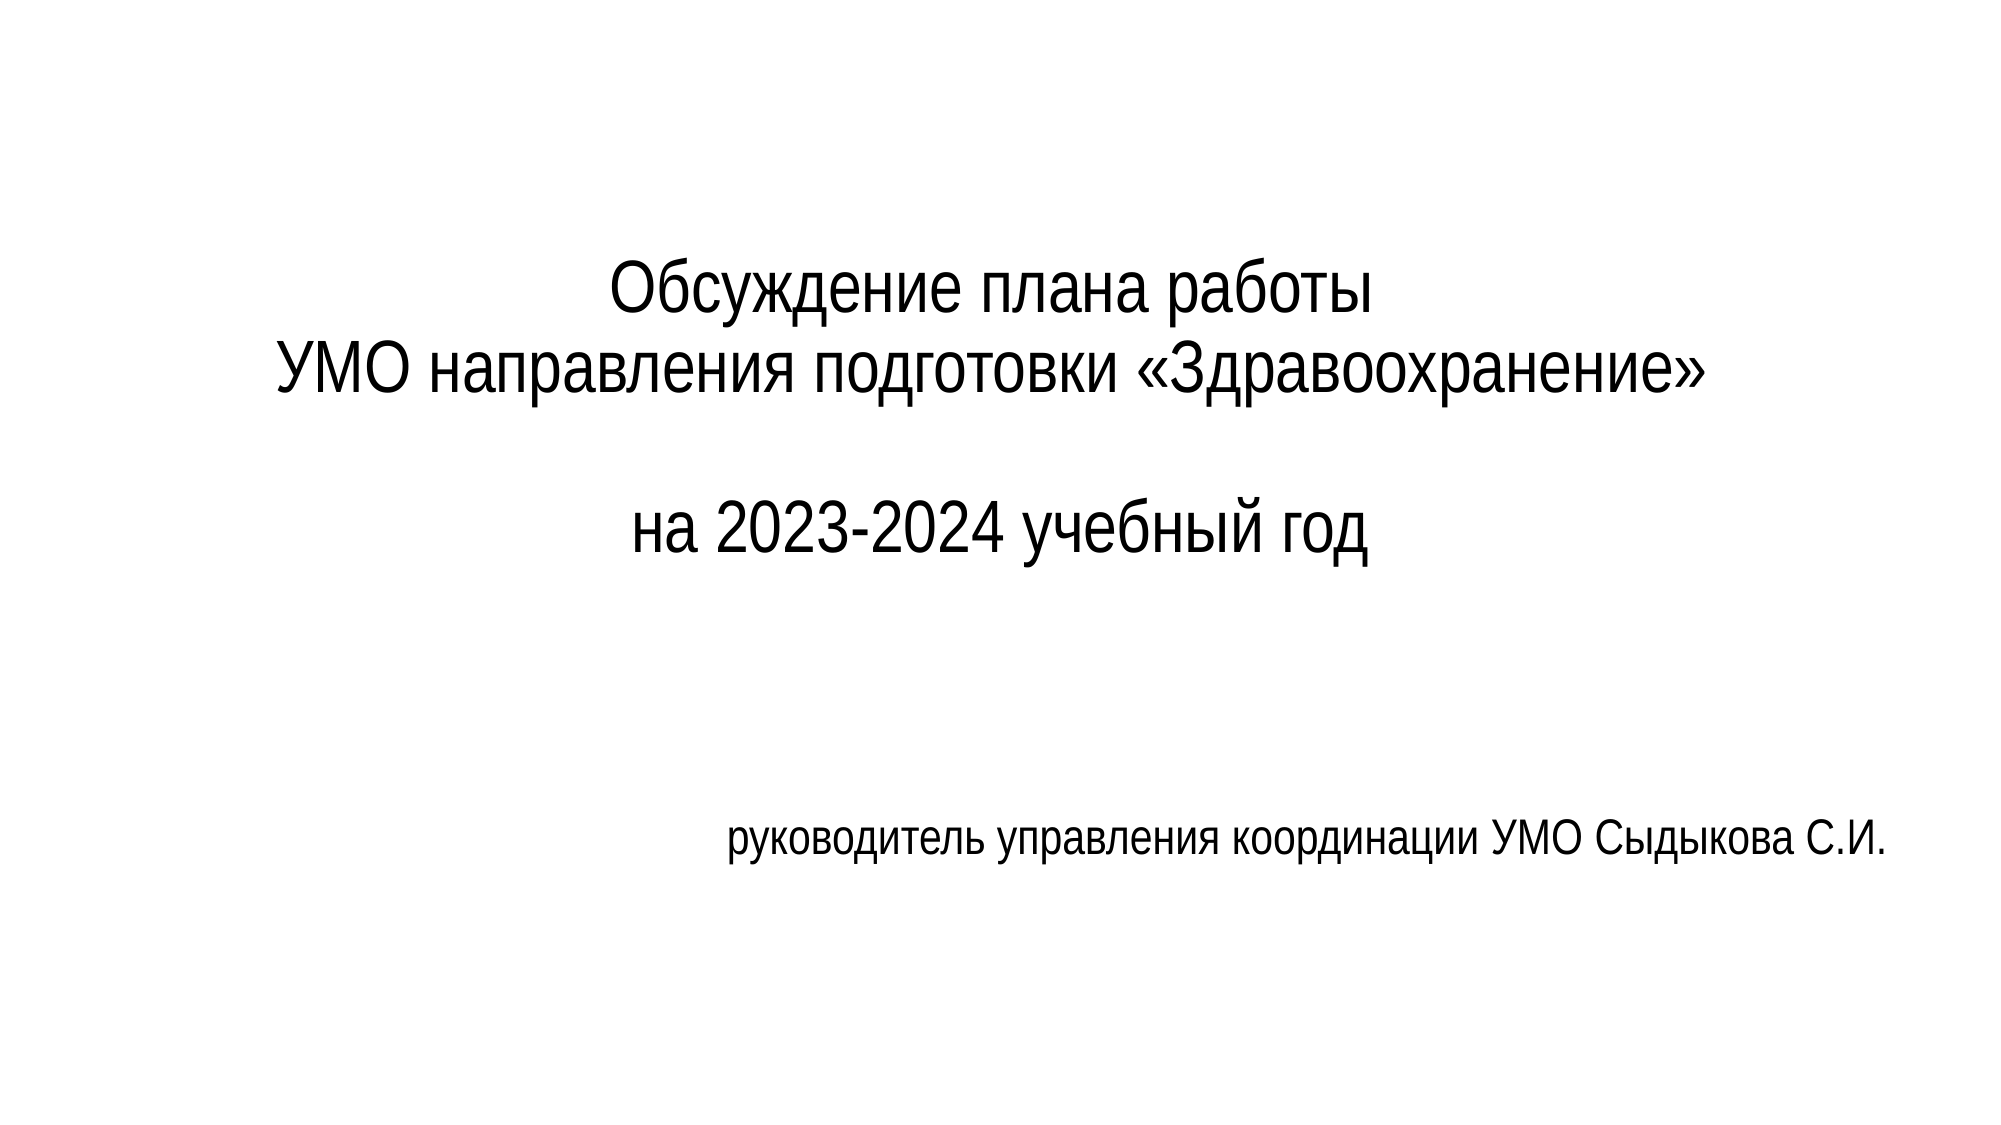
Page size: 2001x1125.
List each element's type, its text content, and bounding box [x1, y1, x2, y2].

title Обсуждение плана работы УМО направления подготовки «Здравоохранение» на 2023-2024 учебный год [249, 184, 1750, 576]
subtitle руководитель управления координации УМО Сыдыкова С.И. [415, 803, 1916, 1013]
